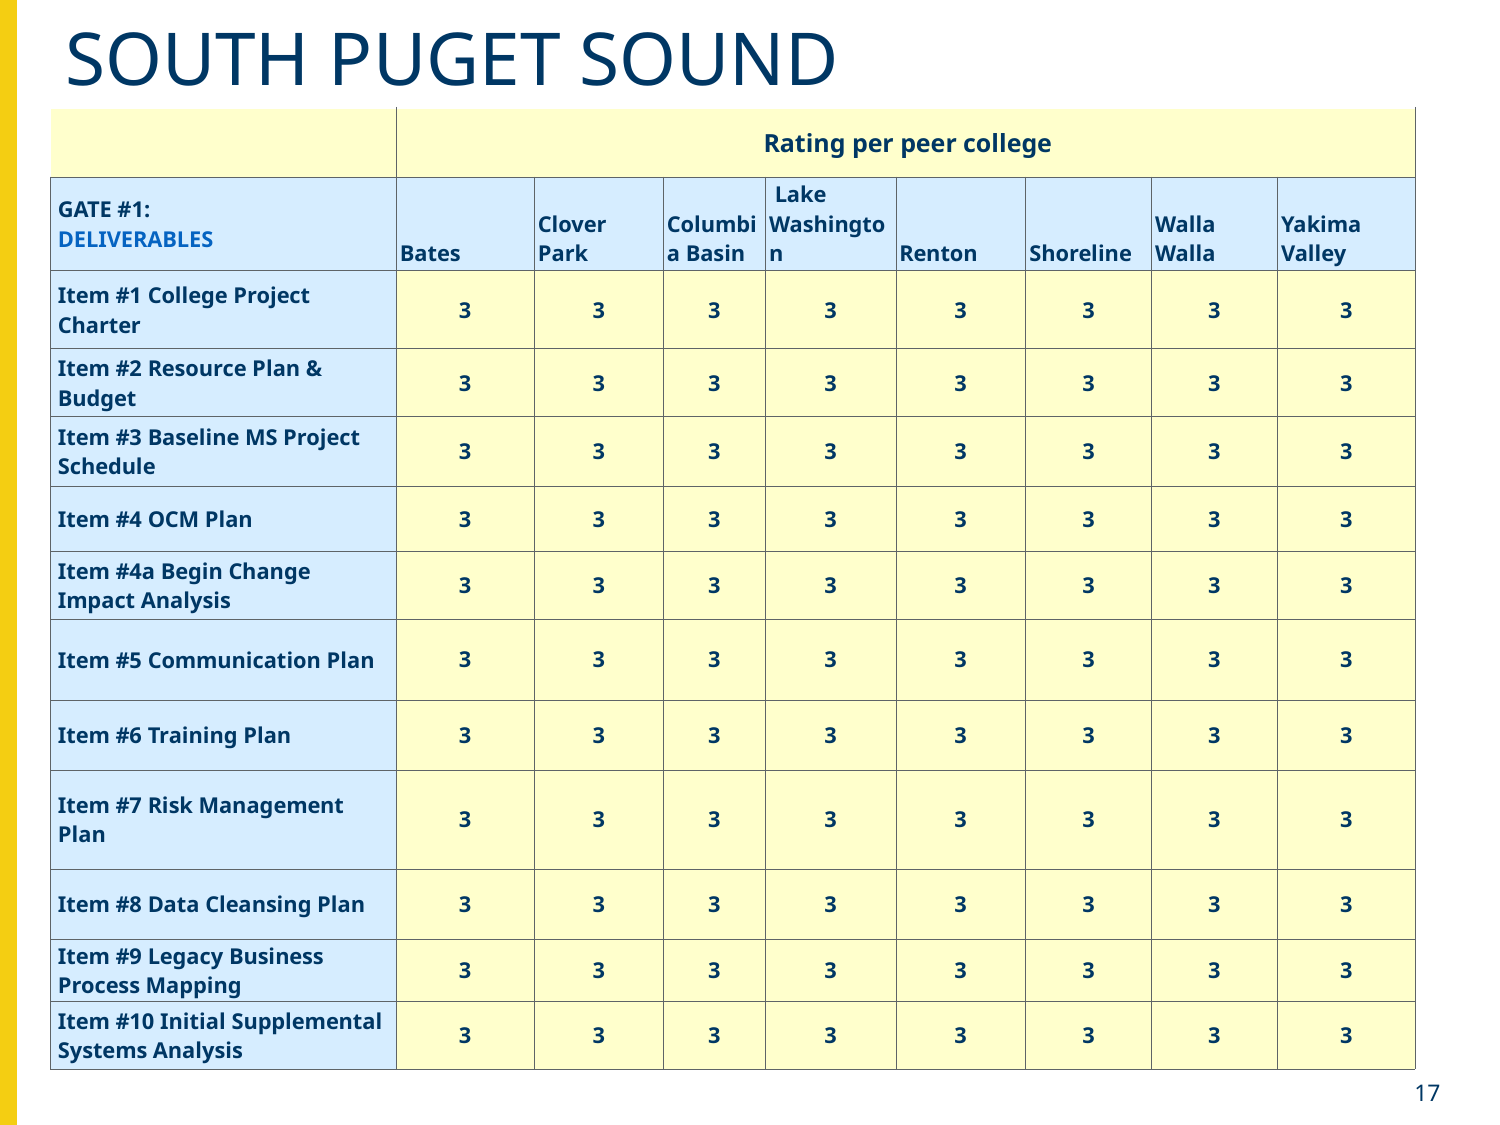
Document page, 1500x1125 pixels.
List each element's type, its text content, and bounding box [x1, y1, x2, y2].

table_cell Item #7 Risk Management Plan [51, 771, 396, 869]
table_cell GATE #1: DELIVERABLES [51, 178, 396, 270]
table_cell Item #3 Baseline MS Project Schedule [51, 417, 396, 486]
table_cell 3 [1152, 870, 1277, 939]
table_cell 3 [1278, 487, 1415, 551]
table_cell 3 [1152, 940, 1277, 1001]
table_cell 3 [1278, 552, 1415, 619]
table_cell 3 [897, 487, 1025, 551]
table_cell 3 [1026, 487, 1151, 551]
table_cell Item #4 OCM Plan [51, 487, 396, 551]
table_cell 3 [535, 620, 663, 700]
table_cell 3 [397, 870, 534, 939]
table_cell 3 [664, 552, 765, 619]
table_cell Renton [897, 178, 1025, 270]
table_cell 3 [664, 870, 765, 939]
table_cell 3 [1278, 870, 1415, 939]
table_cell 3 [897, 349, 1025, 416]
table_cell 3 [397, 620, 534, 700]
table_cell Bates [397, 178, 534, 270]
title South Puget sound [50, 15, 1394, 102]
table_cell 3 [535, 870, 663, 939]
table_cell 3 [766, 870, 896, 939]
table_cell 3 [766, 487, 896, 551]
table_cell 3 [1152, 349, 1277, 416]
table_cell 3 [397, 487, 534, 551]
table_cell Walla Walla [1152, 178, 1277, 270]
table_cell 3 [766, 349, 896, 416]
table_cell 3 [664, 1002, 765, 1069]
table_cell 3 [1278, 417, 1415, 486]
table_cell 3 [664, 417, 765, 486]
table_cell 3 [1026, 940, 1151, 1001]
table_cell 3 [1152, 552, 1277, 619]
table_cell 3 [1152, 701, 1277, 770]
table_cell 3 [897, 552, 1025, 619]
table_cell 3 [664, 271, 765, 348]
table_cell 3 [766, 1002, 896, 1069]
table_cell 3 [897, 771, 1025, 869]
table_cell 3 [535, 349, 663, 416]
table_cell Item #1 College Project Charter [51, 271, 396, 348]
table_cell 3 [766, 940, 896, 1001]
table_cell 3 [397, 1002, 534, 1069]
table_cell 3 [535, 1002, 663, 1069]
table_cell 3 [897, 417, 1025, 486]
table_cell 3 [397, 349, 534, 416]
table_cell 3 [1026, 349, 1151, 416]
table_cell 3 [1278, 1002, 1415, 1069]
table_cell Columbia Basin [664, 178, 765, 270]
table_cell 3 [397, 271, 534, 348]
table_cell 3 [1026, 620, 1151, 700]
table_cell 3 [897, 870, 1025, 939]
table_cell 3 [1152, 417, 1277, 486]
table_cell Item #2 Resource Plan & Budget [51, 349, 396, 416]
table_cell 3 [535, 487, 663, 551]
table_header [51, 109, 396, 177]
table_cell 3 [1026, 417, 1151, 486]
table_cell 3 [1152, 771, 1277, 869]
table_cell 3 [766, 701, 896, 770]
table_cell 3 [1026, 552, 1151, 619]
table_cell 3 [664, 701, 765, 770]
table_cell 3 [1278, 940, 1415, 1001]
table_cell 3 [1152, 620, 1277, 700]
table_cell 3 [535, 417, 663, 486]
table_cell 3 [397, 417, 534, 486]
table_cell 3 [664, 940, 765, 1001]
table_cell 3 [535, 940, 663, 1001]
table_cell 3 [897, 701, 1025, 770]
table_cell 3 [1278, 271, 1415, 348]
table_cell 3 [1152, 487, 1277, 551]
slide_number 17 [1380, 1071, 1456, 1103]
table_cell 3 [897, 1002, 1025, 1069]
table_cell 3 [1026, 271, 1151, 348]
table_cell 3 [664, 771, 765, 869]
table_cell 3 [1278, 701, 1415, 770]
table_cell Yakima Valley [1278, 178, 1415, 270]
table_cell 3 [1152, 1002, 1277, 1069]
table_cell 3 [1278, 349, 1415, 416]
table_cell 3 [535, 701, 663, 770]
table_cell 3 [664, 487, 765, 551]
table_cell 3 [535, 552, 663, 619]
table_cell 3 [1152, 271, 1277, 348]
table_cell Lake Washington [766, 178, 896, 270]
table_cell 3 [397, 552, 534, 619]
table_cell 3 [1278, 771, 1415, 869]
table_cell 3 [897, 940, 1025, 1001]
table_cell 3 [397, 771, 534, 869]
table_cell 3 [1026, 1002, 1151, 1069]
table_cell 3 [1278, 620, 1415, 700]
table_cell 3 [766, 271, 896, 348]
table_cell 3 [766, 552, 896, 619]
table_cell Item #9 Legacy Business Process Mapping [51, 940, 396, 1001]
table_cell 3 [1026, 870, 1151, 939]
table_cell 3 [397, 940, 534, 1001]
table_cell Item #10 Initial Supplemental Systems Analysis [51, 1002, 396, 1069]
table_cell Item #4a Begin Change Impact Analysis [51, 552, 396, 619]
table_cell 3 [535, 271, 663, 348]
table_cell 3 [664, 620, 765, 700]
table_cell Item #6 Training Plan [51, 701, 396, 770]
table_cell Shoreline [1026, 178, 1151, 270]
table_header Rating per peer college [397, 109, 1415, 177]
table_cell 3 [397, 701, 534, 770]
table_cell 3 [535, 771, 663, 869]
table_cell Item #5 Communication Plan [51, 620, 396, 700]
table_cell 3 [1026, 701, 1151, 770]
table_cell Item #8 Data Cleansing Plan [51, 870, 396, 939]
table_cell 3 [664, 349, 765, 416]
table_cell 3 [1026, 771, 1151, 869]
table_cell 3 [766, 620, 896, 700]
table_cell Clover Park [535, 178, 663, 270]
table_cell 3 [897, 620, 1025, 700]
table_cell 3 [766, 771, 896, 869]
table_cell 3 [897, 271, 1025, 348]
table_cell 3 [766, 417, 896, 486]
